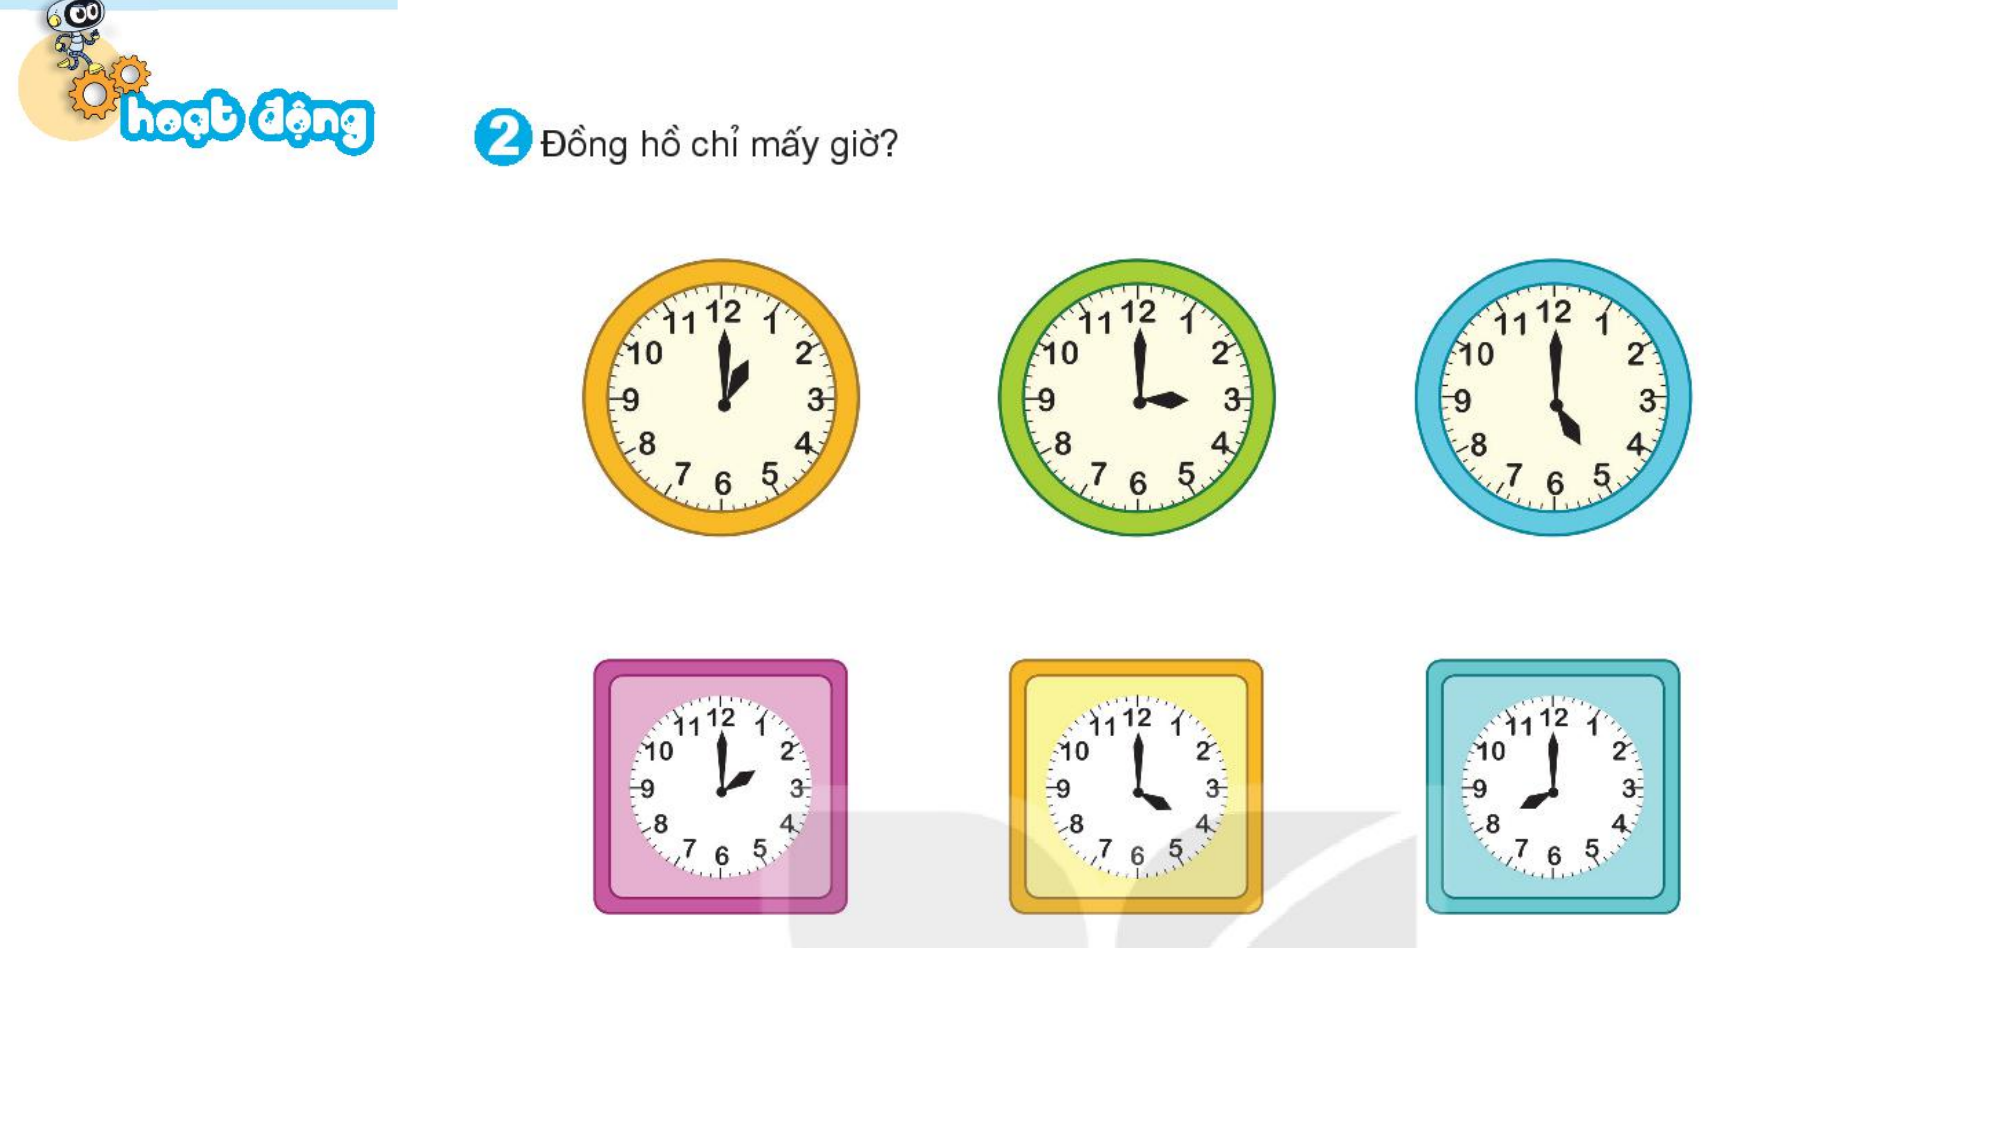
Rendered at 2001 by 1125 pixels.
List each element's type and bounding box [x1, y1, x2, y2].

picture [0, 0, 398, 172]
picture [451, 101, 1764, 948]
